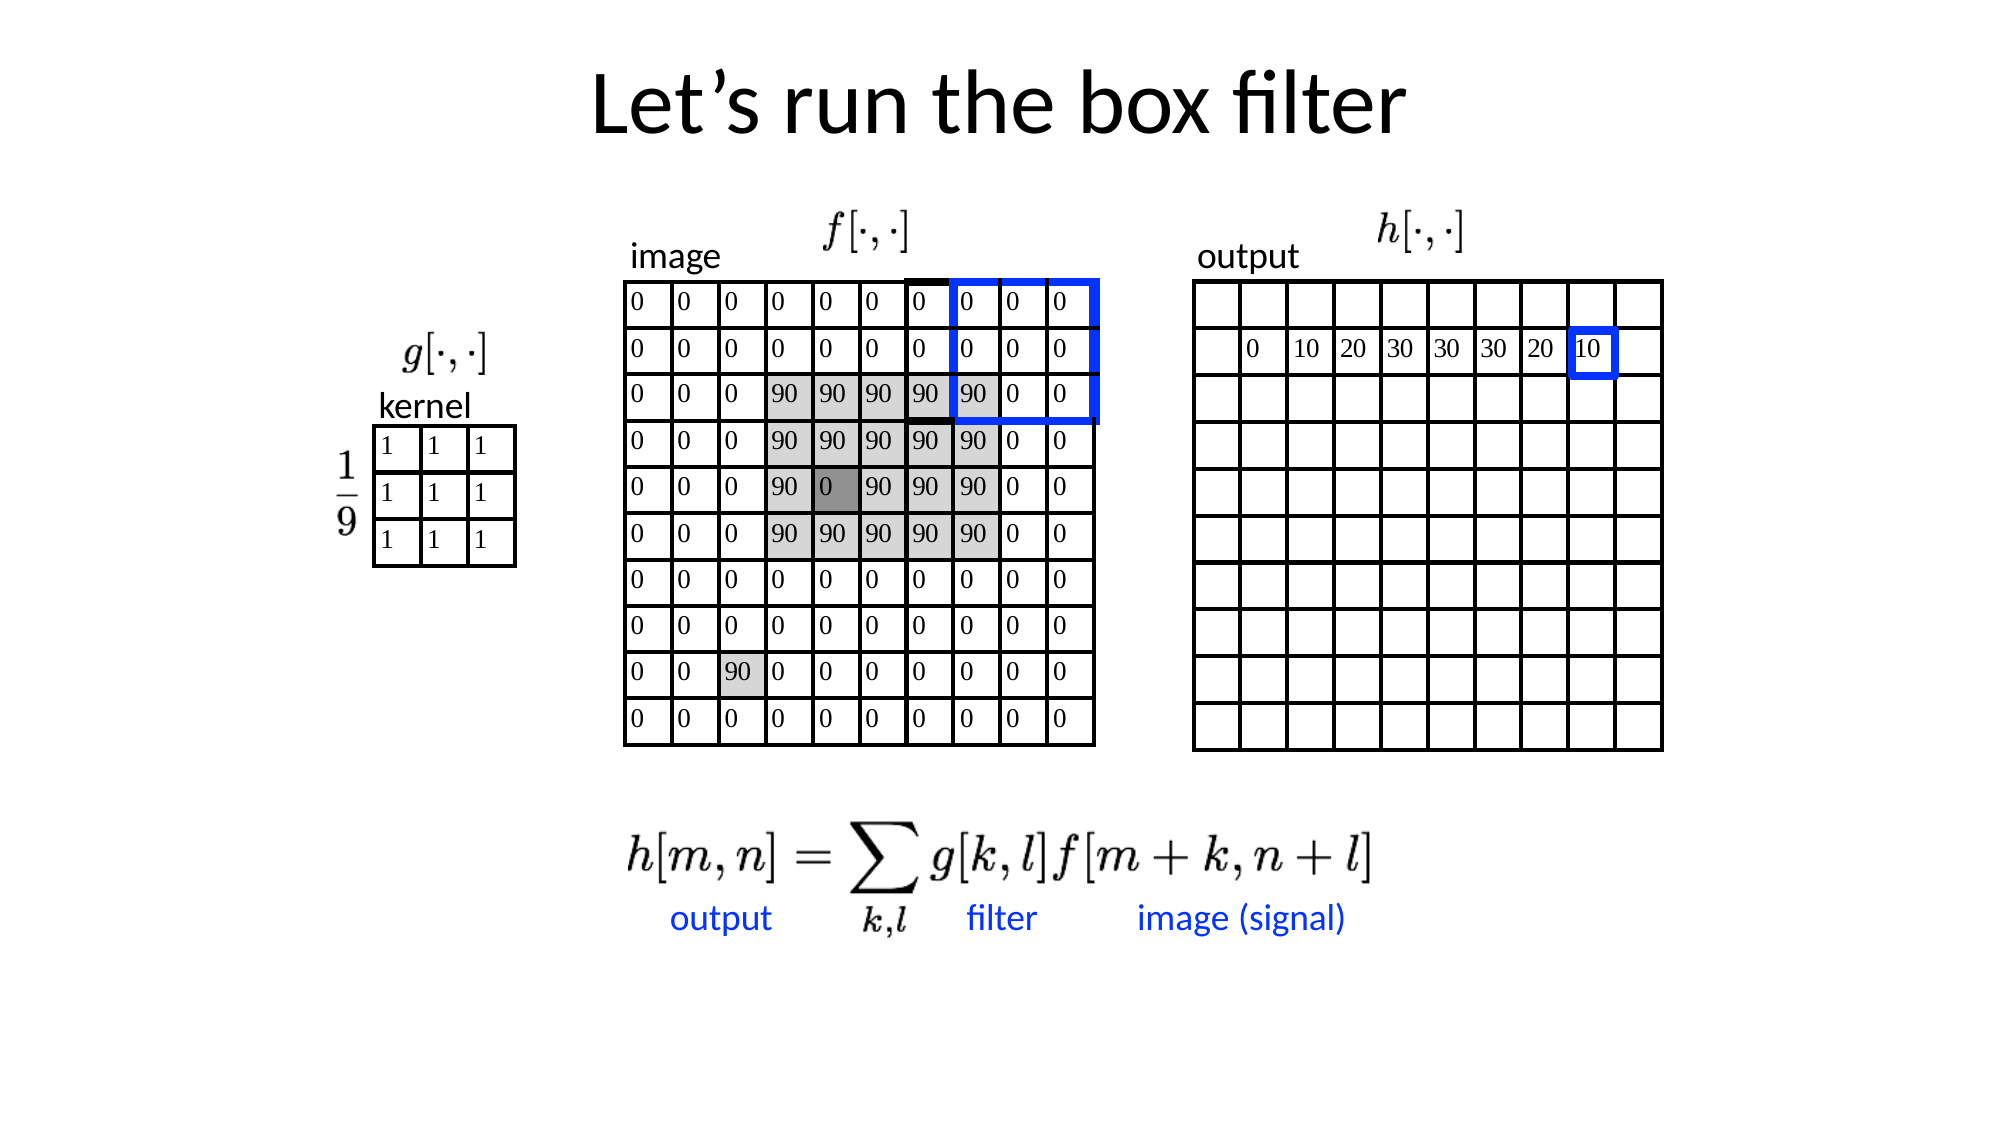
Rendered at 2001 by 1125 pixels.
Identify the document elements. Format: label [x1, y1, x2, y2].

table_header [1383, 284, 1426, 326]
table_cell [815, 654, 858, 696]
table_cell [909, 330, 949, 372]
table_cell [1570, 565, 1613, 607]
table_cell [768, 654, 811, 696]
table_cell [627, 423, 670, 465]
table_header [909, 286, 949, 326]
table_cell [1617, 377, 1660, 420]
text_box [1195, 231, 1304, 276]
table_cell [1523, 565, 1566, 607]
table_cell [1049, 330, 1089, 372]
table_cell [1523, 705, 1566, 748]
table_cell [1289, 658, 1332, 701]
table_cell [1002, 608, 1045, 650]
table_cell [1430, 330, 1473, 373]
table_cell [1002, 654, 1045, 696]
table_cell [1289, 518, 1332, 560]
table_cell [721, 562, 764, 604]
table_cell [721, 654, 764, 696]
table_cell [627, 608, 670, 650]
table_cell [627, 700, 670, 743]
table_cell [909, 515, 951, 558]
table_cell [768, 423, 811, 465]
table_header [768, 284, 811, 326]
text_box [627, 231, 725, 276]
picture [628, 821, 1371, 940]
table_cell [958, 376, 998, 417]
table_cell [627, 469, 670, 511]
table_cell [1049, 469, 1092, 511]
table_cell [909, 608, 951, 650]
table_cell [1289, 705, 1332, 748]
table_cell [1289, 565, 1332, 607]
table_cell [862, 376, 904, 419]
table_cell [1383, 330, 1426, 373]
table_cell [862, 608, 904, 650]
table_cell [1242, 330, 1285, 373]
table_cell [1430, 611, 1473, 654]
table_cell [955, 515, 998, 558]
table_cell [674, 515, 717, 558]
table_cell [1477, 518, 1519, 560]
table_cell [1196, 377, 1238, 420]
table_cell [1002, 562, 1045, 604]
table_cell [1430, 377, 1473, 420]
table_cell [1289, 377, 1332, 420]
table_cell [1523, 330, 1566, 373]
table_cell [955, 700, 998, 743]
table_cell [1430, 565, 1473, 607]
table_cell [1430, 658, 1473, 701]
table_cell [1336, 518, 1379, 560]
table_cell [1477, 611, 1519, 654]
table_cell [1336, 565, 1379, 607]
table_cell [815, 700, 858, 743]
table_cell [1617, 330, 1660, 373]
table_cell [1196, 471, 1238, 514]
table_cell [1196, 658, 1238, 701]
table_cell [768, 330, 811, 372]
table_cell [1570, 705, 1613, 748]
table_cell [1049, 515, 1092, 558]
table_cell [1242, 518, 1285, 560]
table_header [1570, 284, 1613, 326]
table_cell [1289, 424, 1332, 467]
table_cell [1523, 424, 1566, 467]
table_cell [768, 515, 811, 558]
table_cell [1289, 471, 1332, 514]
picture [1378, 209, 1464, 254]
table_cell [768, 562, 811, 604]
table_header [1336, 284, 1379, 326]
table_cell [955, 469, 998, 511]
table_cell [1477, 424, 1519, 467]
table_cell [1617, 424, 1660, 467]
table_cell [1336, 658, 1379, 701]
table_cell [862, 423, 904, 465]
table_cell [1049, 562, 1092, 604]
table_cell [1523, 658, 1566, 701]
table_cell [1383, 658, 1426, 701]
table_cell [1049, 700, 1092, 743]
table_cell [470, 475, 513, 517]
table_header [1523, 284, 1566, 326]
table_cell [1242, 424, 1285, 467]
table_cell [674, 562, 717, 604]
table_cell [1617, 611, 1660, 654]
table_cell [815, 423, 858, 465]
table_cell [1523, 518, 1566, 560]
table_cell [721, 330, 764, 372]
table_cell [1430, 518, 1473, 560]
table_cell [1570, 518, 1613, 560]
table_cell [674, 469, 717, 511]
table_cell [1336, 611, 1379, 654]
picture [314, 445, 361, 550]
table_header [1617, 284, 1660, 326]
table_header [1002, 286, 1045, 326]
table_cell [627, 654, 670, 696]
table_header [470, 428, 513, 470]
table_cell [955, 425, 998, 465]
table_cell [721, 608, 764, 650]
table_cell [909, 469, 951, 511]
table_cell [1570, 611, 1613, 654]
table_cell [674, 330, 717, 372]
table_cell [909, 425, 951, 465]
table_cell [909, 700, 951, 743]
table_cell [1570, 471, 1613, 514]
table_cell [1477, 471, 1519, 514]
table_cell [1383, 565, 1426, 607]
table_cell [1196, 565, 1238, 607]
table_cell [1049, 608, 1092, 650]
table_cell [674, 608, 717, 650]
table_cell [815, 330, 858, 372]
table_header [958, 286, 998, 326]
table_cell [1336, 424, 1379, 467]
table_cell [909, 654, 951, 696]
table_header [1430, 284, 1473, 326]
table_cell [674, 423, 717, 465]
table_cell [627, 562, 670, 604]
table_cell [909, 562, 951, 604]
table_cell [1336, 377, 1379, 420]
table_cell [1477, 330, 1519, 373]
table_cell [423, 475, 466, 517]
table_cell [1383, 471, 1426, 514]
table_cell [1570, 424, 1613, 467]
table_cell [674, 700, 717, 743]
table_cell [721, 376, 764, 419]
table_header [862, 284, 904, 326]
table_cell [1289, 330, 1332, 373]
table_cell [1196, 611, 1238, 654]
table_cell [1049, 376, 1089, 417]
table_header [627, 284, 670, 326]
table_cell [862, 515, 904, 558]
table_header [1196, 284, 1238, 326]
table_cell [1002, 376, 1045, 417]
table_cell [1477, 565, 1519, 607]
table_header [721, 284, 764, 326]
picture [822, 209, 908, 254]
table_cell [768, 700, 811, 743]
table_header [815, 284, 858, 326]
table_cell [1002, 700, 1045, 743]
table_header [423, 428, 466, 470]
table_cell [1523, 611, 1566, 654]
table_cell [768, 469, 811, 511]
table_cell [627, 330, 670, 372]
table_cell [1383, 424, 1426, 467]
table_cell [768, 376, 811, 419]
table_cell [1477, 705, 1519, 748]
table_header [376, 428, 419, 470]
table_header [1289, 284, 1332, 326]
table_cell [1196, 705, 1238, 748]
table_cell [1523, 377, 1566, 420]
table_cell [423, 521, 466, 564]
table_cell [1242, 471, 1285, 514]
table_cell [862, 330, 904, 372]
table_cell [862, 469, 904, 511]
table_cell [815, 608, 858, 650]
picture [402, 331, 486, 376]
table_cell [1430, 471, 1473, 514]
table_cell [1196, 424, 1238, 467]
table_cell [1242, 565, 1285, 607]
table_cell [1002, 330, 1045, 372]
table_cell [1430, 424, 1473, 467]
table_cell [1289, 611, 1332, 654]
table_cell [1002, 425, 1045, 465]
table_cell [1477, 658, 1519, 701]
table_cell [815, 469, 858, 511]
table_cell [1570, 658, 1613, 701]
table_header [1477, 284, 1519, 326]
table_cell [721, 469, 764, 511]
table_header [1049, 286, 1089, 326]
table_cell [1570, 377, 1613, 420]
table_cell [862, 654, 904, 696]
table_cell [955, 608, 998, 650]
text_box [376, 379, 476, 427]
table_cell [376, 475, 419, 517]
table_cell [1617, 705, 1660, 748]
table_cell [815, 562, 858, 604]
table_cell [1383, 377, 1426, 420]
table_cell [721, 515, 764, 558]
table_cell [674, 376, 717, 419]
table_cell [1242, 658, 1285, 701]
table_cell [627, 376, 670, 419]
table_cell [958, 330, 998, 372]
table_cell [1002, 515, 1045, 558]
table_cell [862, 700, 904, 743]
table_cell [815, 515, 858, 558]
table_cell [1430, 705, 1473, 748]
table_cell [674, 654, 717, 696]
table_cell [470, 521, 513, 564]
table_cell [1617, 518, 1660, 560]
table_header [1242, 284, 1285, 326]
table_cell [1196, 518, 1238, 560]
table_cell [721, 423, 764, 465]
table_cell [376, 521, 419, 564]
table_cell [815, 376, 858, 419]
table_cell [1477, 377, 1519, 420]
table_cell [1336, 705, 1379, 748]
table_cell [768, 608, 811, 650]
table_cell [627, 515, 670, 558]
table_cell [1617, 658, 1660, 701]
table_cell [1617, 471, 1660, 514]
table_cell [1336, 330, 1379, 373]
table_cell [1336, 471, 1379, 514]
table_cell [955, 654, 998, 696]
table_cell [1196, 330, 1238, 373]
table_cell [1242, 377, 1285, 420]
table_cell [1002, 469, 1045, 511]
table_header [674, 284, 717, 326]
table_cell [1383, 518, 1426, 560]
table_cell [955, 562, 998, 604]
table_cell [1383, 705, 1426, 748]
title [83, 40, 1917, 231]
table_cell [721, 700, 764, 743]
text_box [1571, 330, 1616, 377]
table_cell [1049, 425, 1092, 465]
table_cell [1242, 705, 1285, 748]
table_cell [1049, 654, 1092, 696]
table_cell [1523, 471, 1566, 514]
table_cell [1383, 611, 1426, 654]
table_cell [862, 562, 904, 604]
table_cell [909, 376, 949, 417]
table_cell [1617, 565, 1660, 607]
table_cell [1242, 611, 1285, 654]
